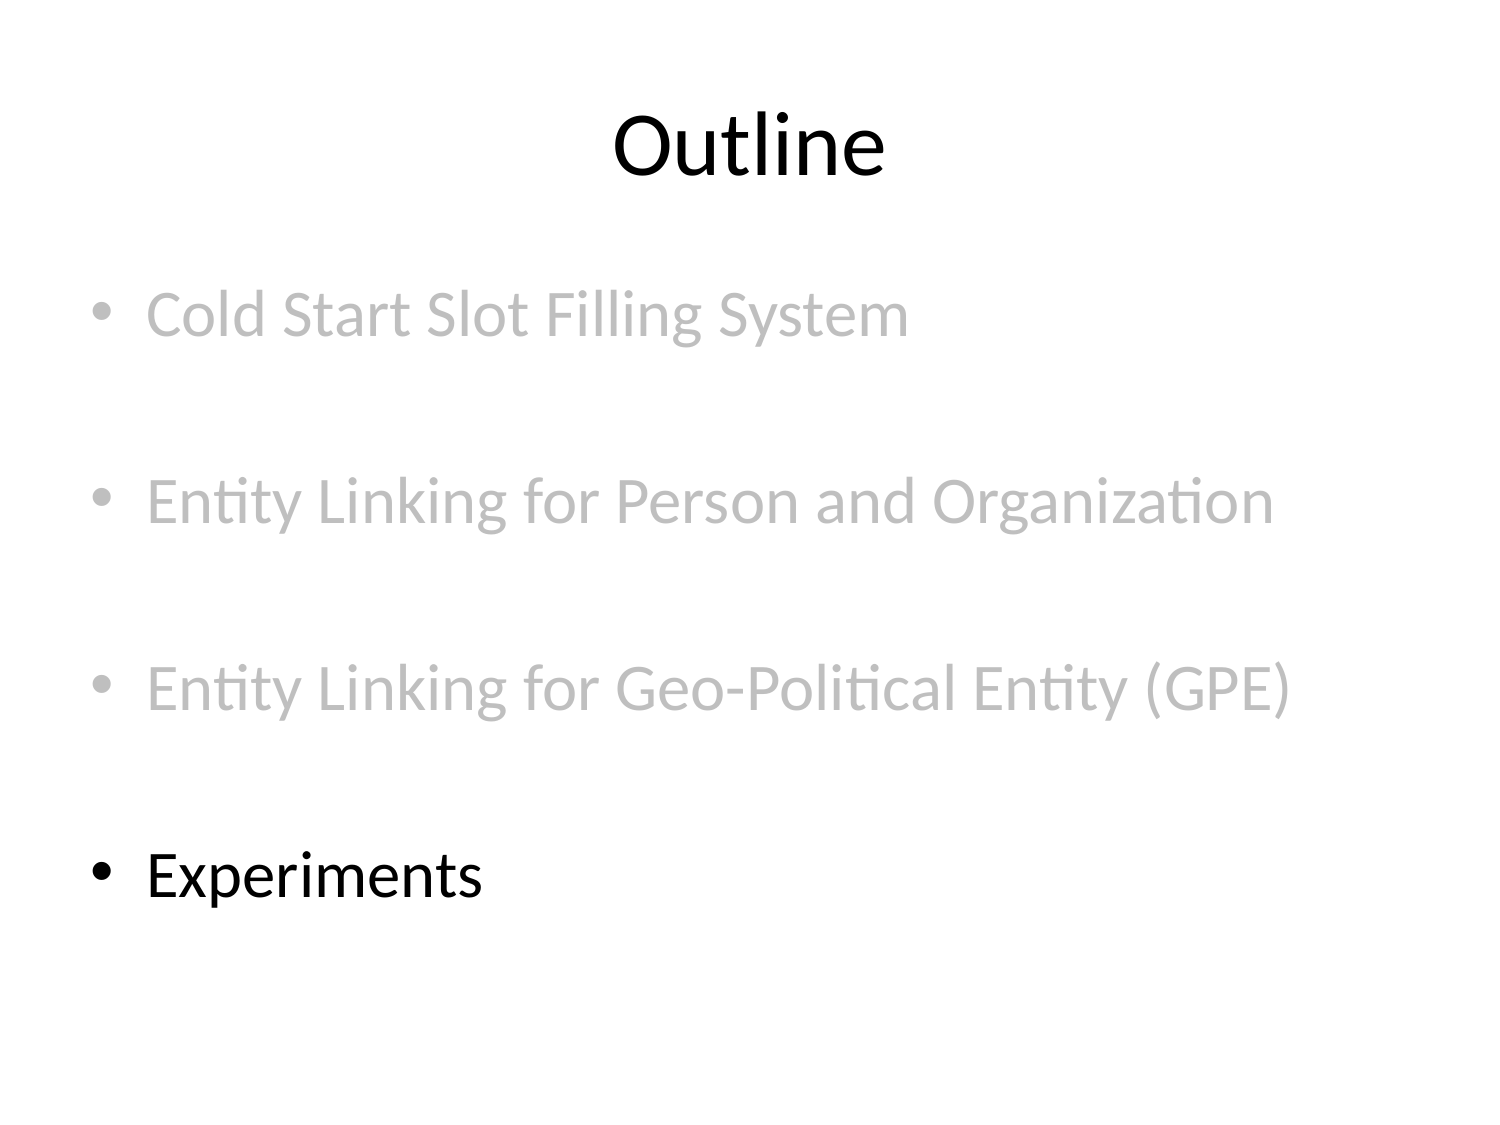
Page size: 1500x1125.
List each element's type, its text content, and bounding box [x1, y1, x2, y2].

title Outline [75, 45, 1425, 233]
list Cold Start Slot Filling System Entity Linking for Person and Organization Entity Linking for Geo-Political Entity (GPE) Experiments [75, 262, 1425, 1005]
